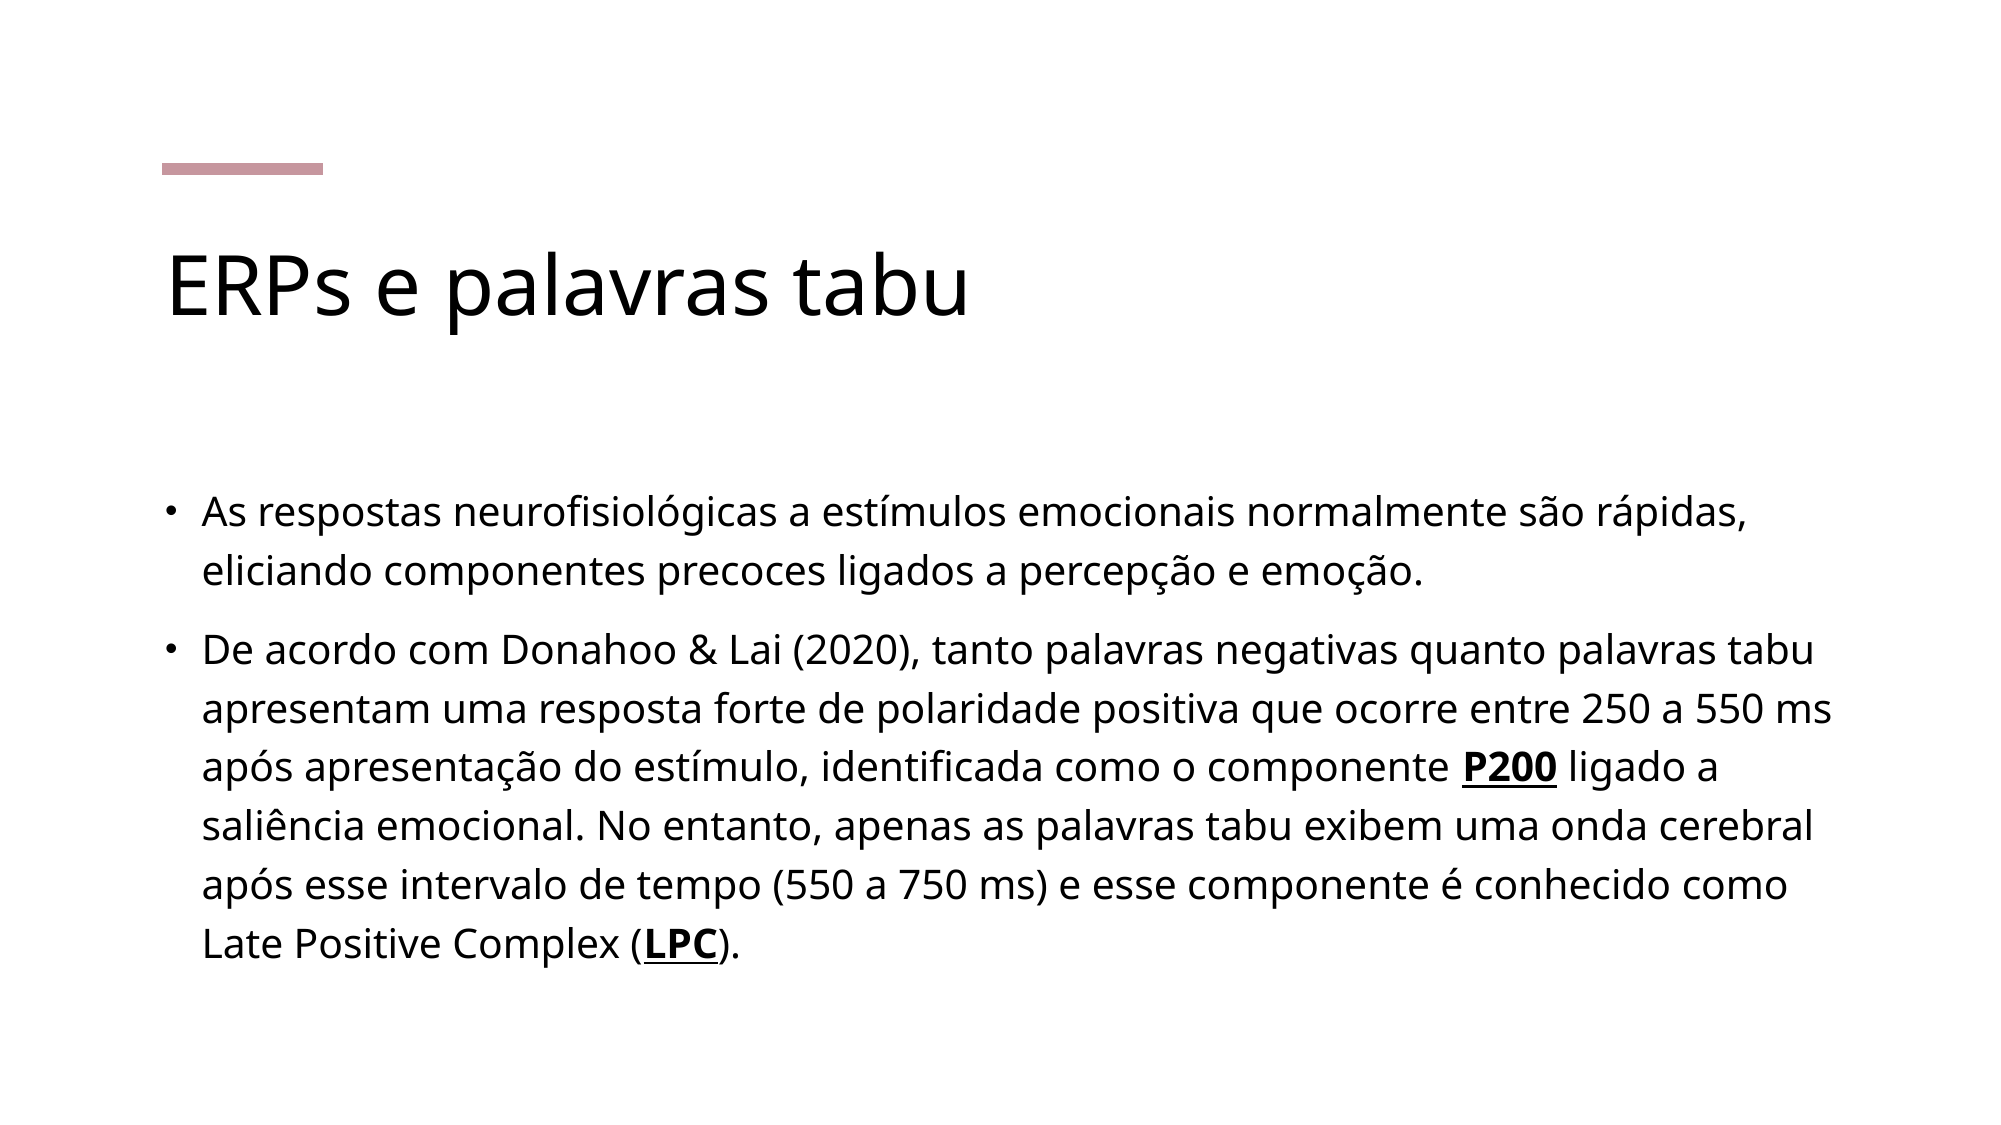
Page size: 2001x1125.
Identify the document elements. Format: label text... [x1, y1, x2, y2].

title ERPs e palavras tabu [150, 224, 1850, 441]
list As respostas neurofisiológicas a estímulos emocionais normalmente são rápidas, eliciando componentes precoces ligados a percepção e emoção. De acordo com Donahoo & Lai (2020), tanto palavras negativas quanto palavras tabu apresentam uma resposta forte de polaridade positiva que ocorre entre 250 a 550 ms após apresentação do estímulo, identificada como o componente P200 ligado a saliência emocional. No entanto, apenas as palavras tabu exibem uma onda cerebral após esse intervalo de tempo (550 a 750 ms) e esse componente é conhecido como Late Positive Complex (LPC). [150, 468, 1850, 975]
